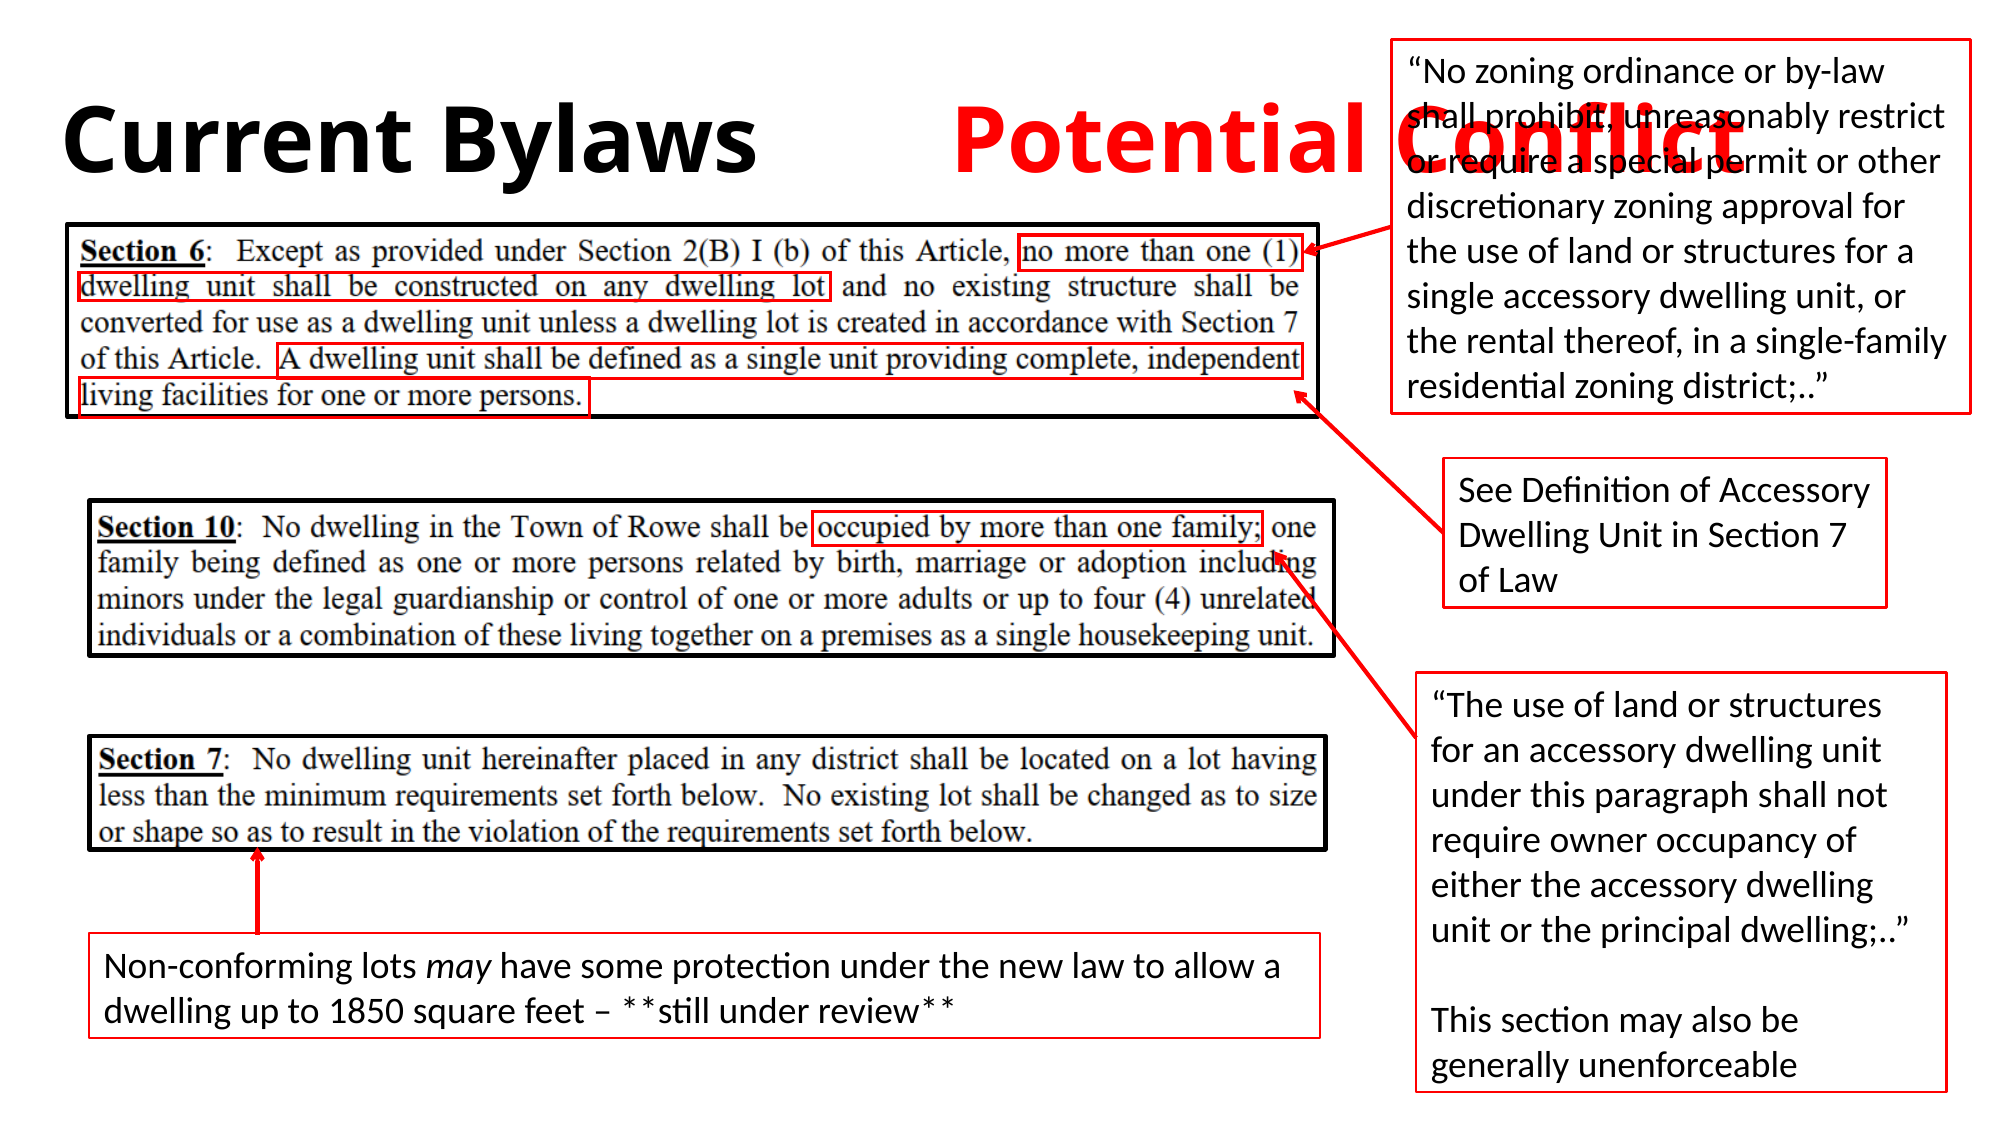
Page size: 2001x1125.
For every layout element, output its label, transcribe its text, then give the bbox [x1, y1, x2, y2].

text_box Non-conforming lots may have some protection under the new law to allow a dwelling up to 1850 square feet – **still under review** [88, 933, 1321, 1038]
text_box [1274, 551, 1417, 738]
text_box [91, 502, 1332, 653]
text_box “No zoning ordinance or by-law shall prohibit, unreasonably restrict or require a special permit or other discretionary zoning approval for the use of land or structures for a single accessory dwelling unit, or the rental thereof, in a single-family residential zoning district;..” [1391, 39, 1971, 414]
text_box See Definition of Accessory Dwelling Unit in Section 7 of Law [1443, 458, 1887, 608]
title Current Bylaws Potential Conflict [45, 34, 1863, 252]
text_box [69, 226, 1316, 418]
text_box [1302, 228, 1392, 253]
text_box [1293, 390, 1444, 534]
picture [91, 738, 1323, 847]
text_box “The use of land or structures for an accessory dwelling unit under this paragraph shall not require owner occupancy of either the accessory dwelling unit or the principal dwelling;..” This section may also be generally unenforceable [1416, 672, 1947, 1093]
